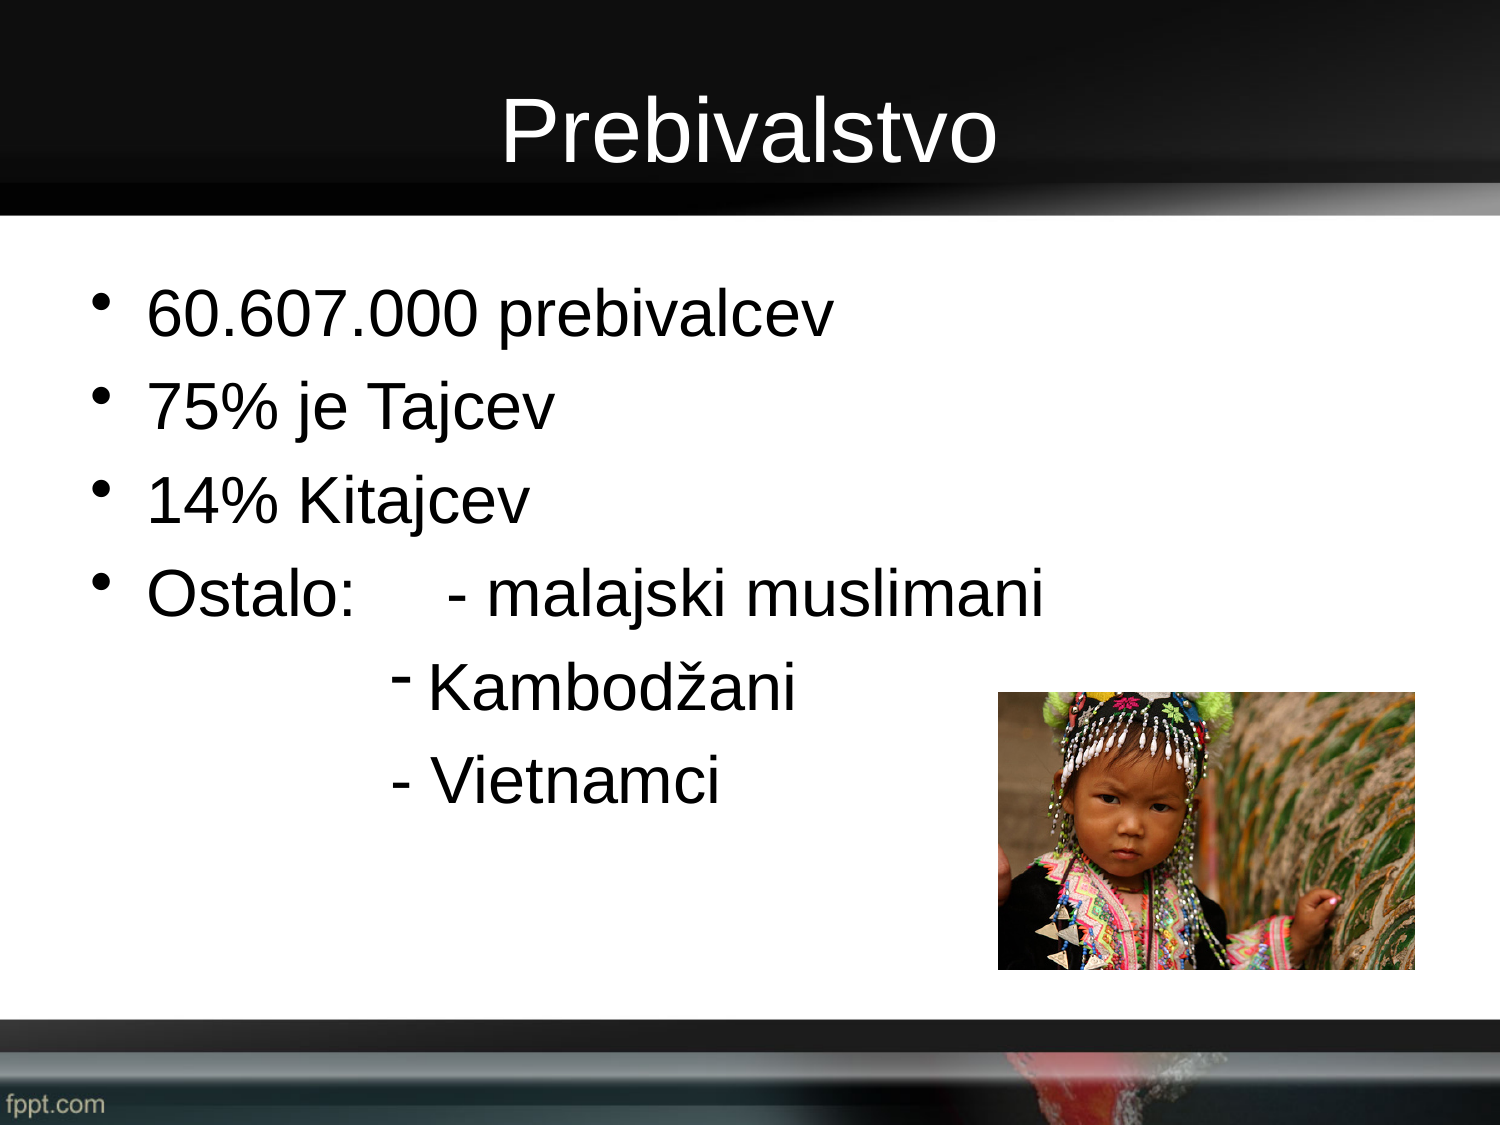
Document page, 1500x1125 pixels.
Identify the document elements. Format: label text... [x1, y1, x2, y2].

title Prebivalstvo [75, 31, 1425, 220]
list 60.607.000 prebivalcev 75% je Tajcev 14% Kitajcev Ostalo: - malajski muslimani Kambodžani - Vietnamci [75, 262, 1425, 1005]
picture [0, 0, 1500, 1125]
